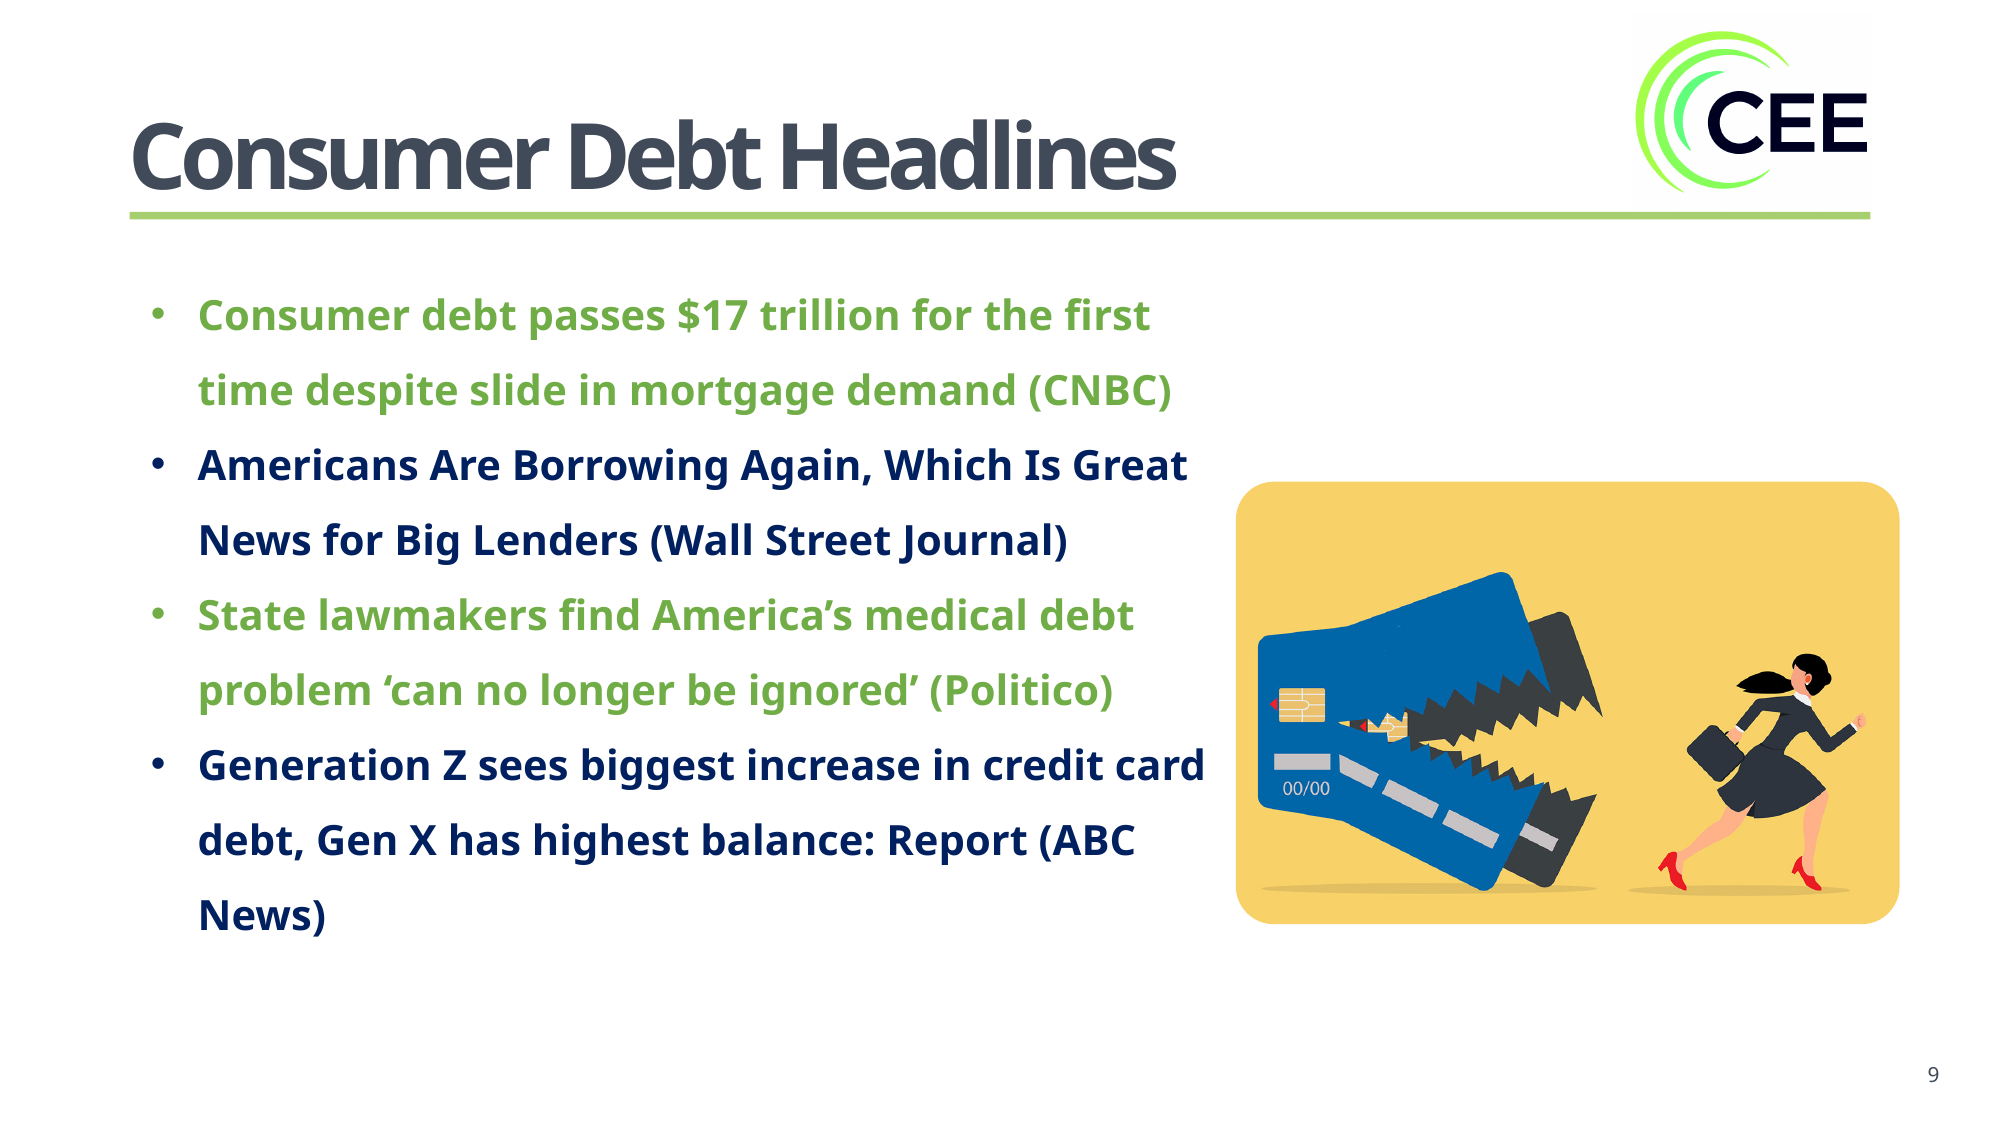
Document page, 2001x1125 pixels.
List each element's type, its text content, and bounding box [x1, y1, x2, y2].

picture [1630, 11, 1872, 212]
text_box Consumer Debt Headlines [120, 103, 1831, 217]
slide_number 9 [1917, 1055, 1948, 1097]
picture [1235, 481, 1900, 925]
text_box Consumer debt passes $17 trillion for the first time despite slide in mortgage demand (CNBC) Americans Are Borrowing Again, Which Is Great News for Big Lenders (Wall Street Journal) State lawmakers find America’s medical debt problem ‘can no longer be ignored’ (Politico) Generation Z sees biggest increase in credit card debt, Gen X has highest balance: Report (ABC News) [143, 256, 1218, 1096]
